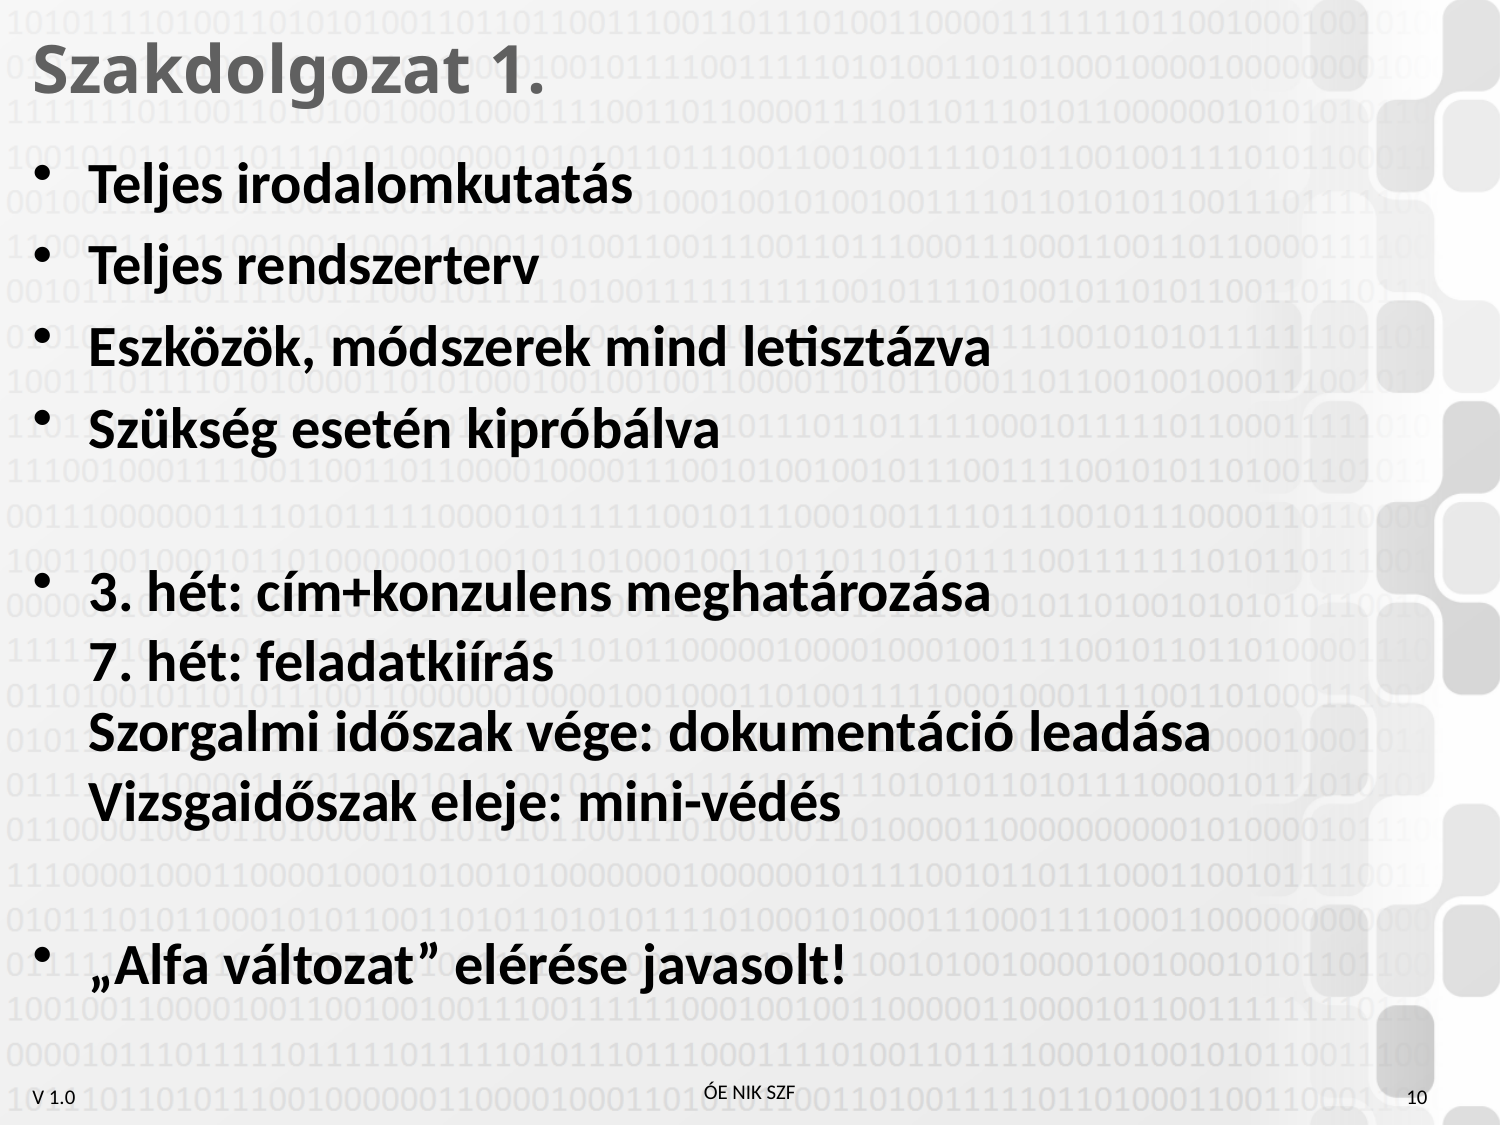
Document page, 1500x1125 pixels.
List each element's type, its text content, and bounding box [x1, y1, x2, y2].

slide_number 10 [1245, 1076, 1443, 1107]
footer ÓE NIK SZF [401, 1076, 1098, 1107]
picture [0, 0, 1500, 1125]
list Teljes irodalomkutatás Teljes rendszerterv Eszközök, módszerek mind letisztázva Szükség esetén kipróbálva 3. hét: cím+konzulens meghatározása 7. hét: feladatkiírás Szorgalmi időszak vége: dokumentáció leadása Vizsgaidőszak eleje: mini-védés „Alfa változat” elérése javasolt! [17, 137, 1483, 1059]
title Szakdolgozat 1. [17, 19, 1483, 114]
